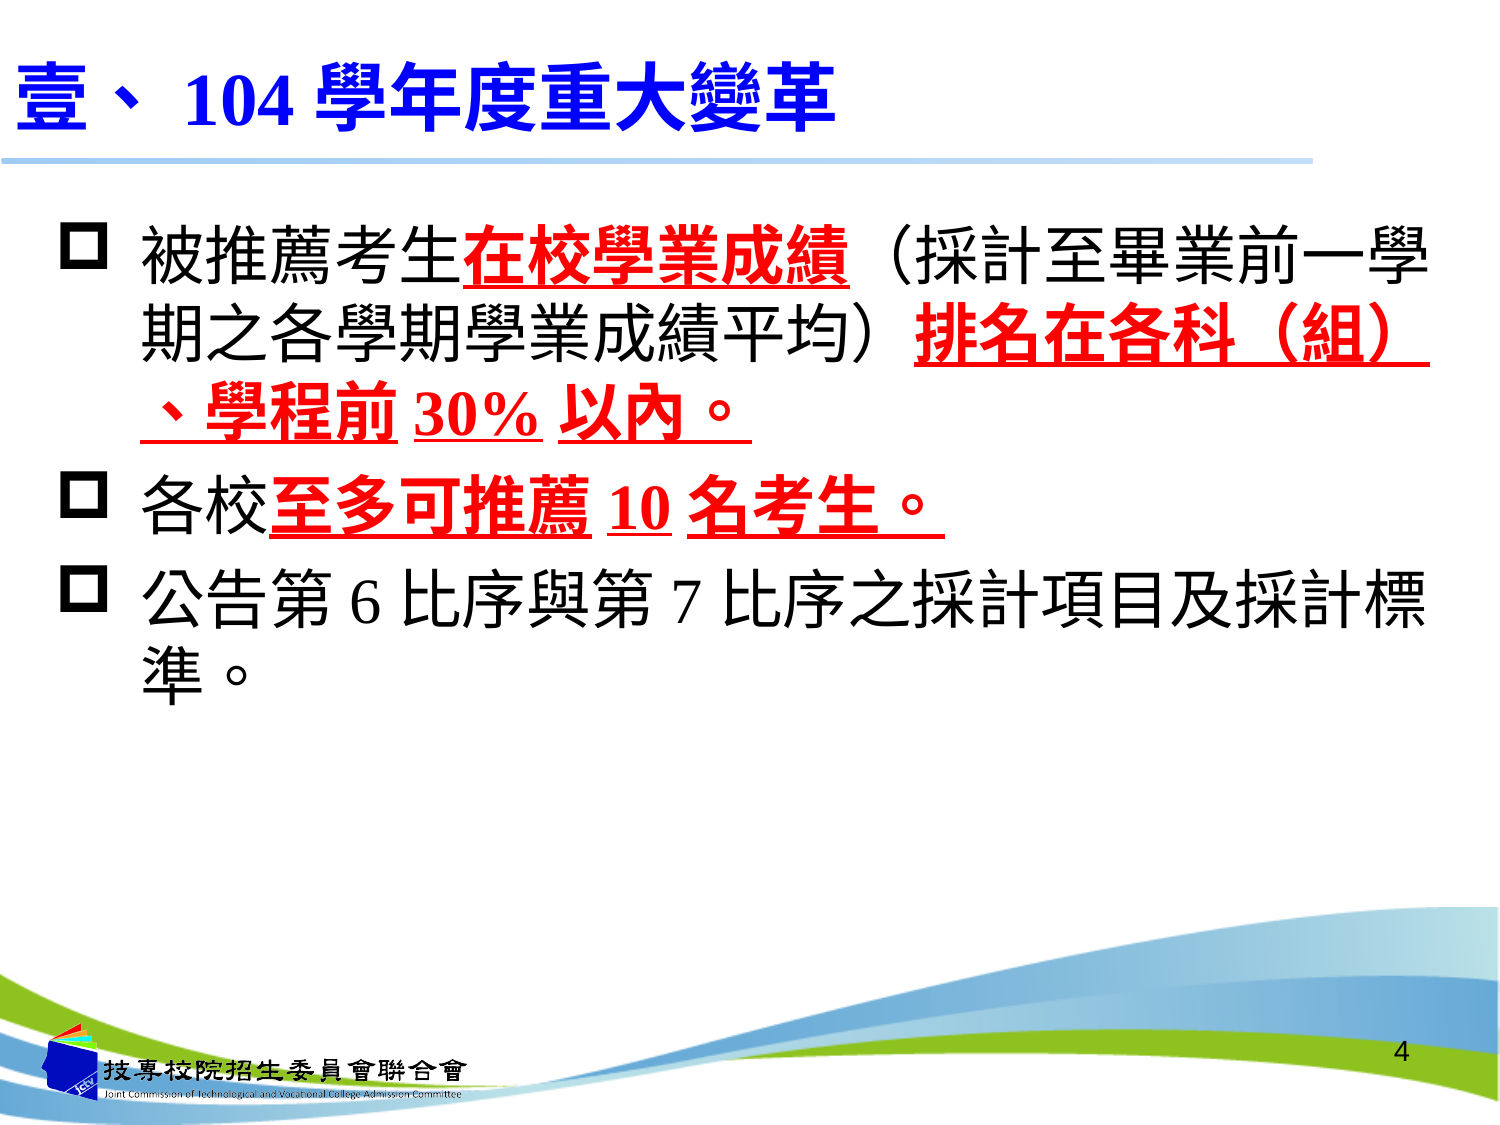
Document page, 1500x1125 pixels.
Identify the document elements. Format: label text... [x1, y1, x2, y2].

slide_number 4 [1074, 1024, 1426, 1103]
text_box 壹、104學年度重大變革 [0, 42, 1350, 147]
text_box 被推薦考生在校學業成績（採計至畢業前一學期之各學期學業成績平均）排名在各科（組） 、學程前30%以內。 各校至多可推薦10名考生。 公告第6比序與第7比序之採計項目及採計標準。 [41, 207, 1459, 721]
picture [0, 907, 1500, 1125]
